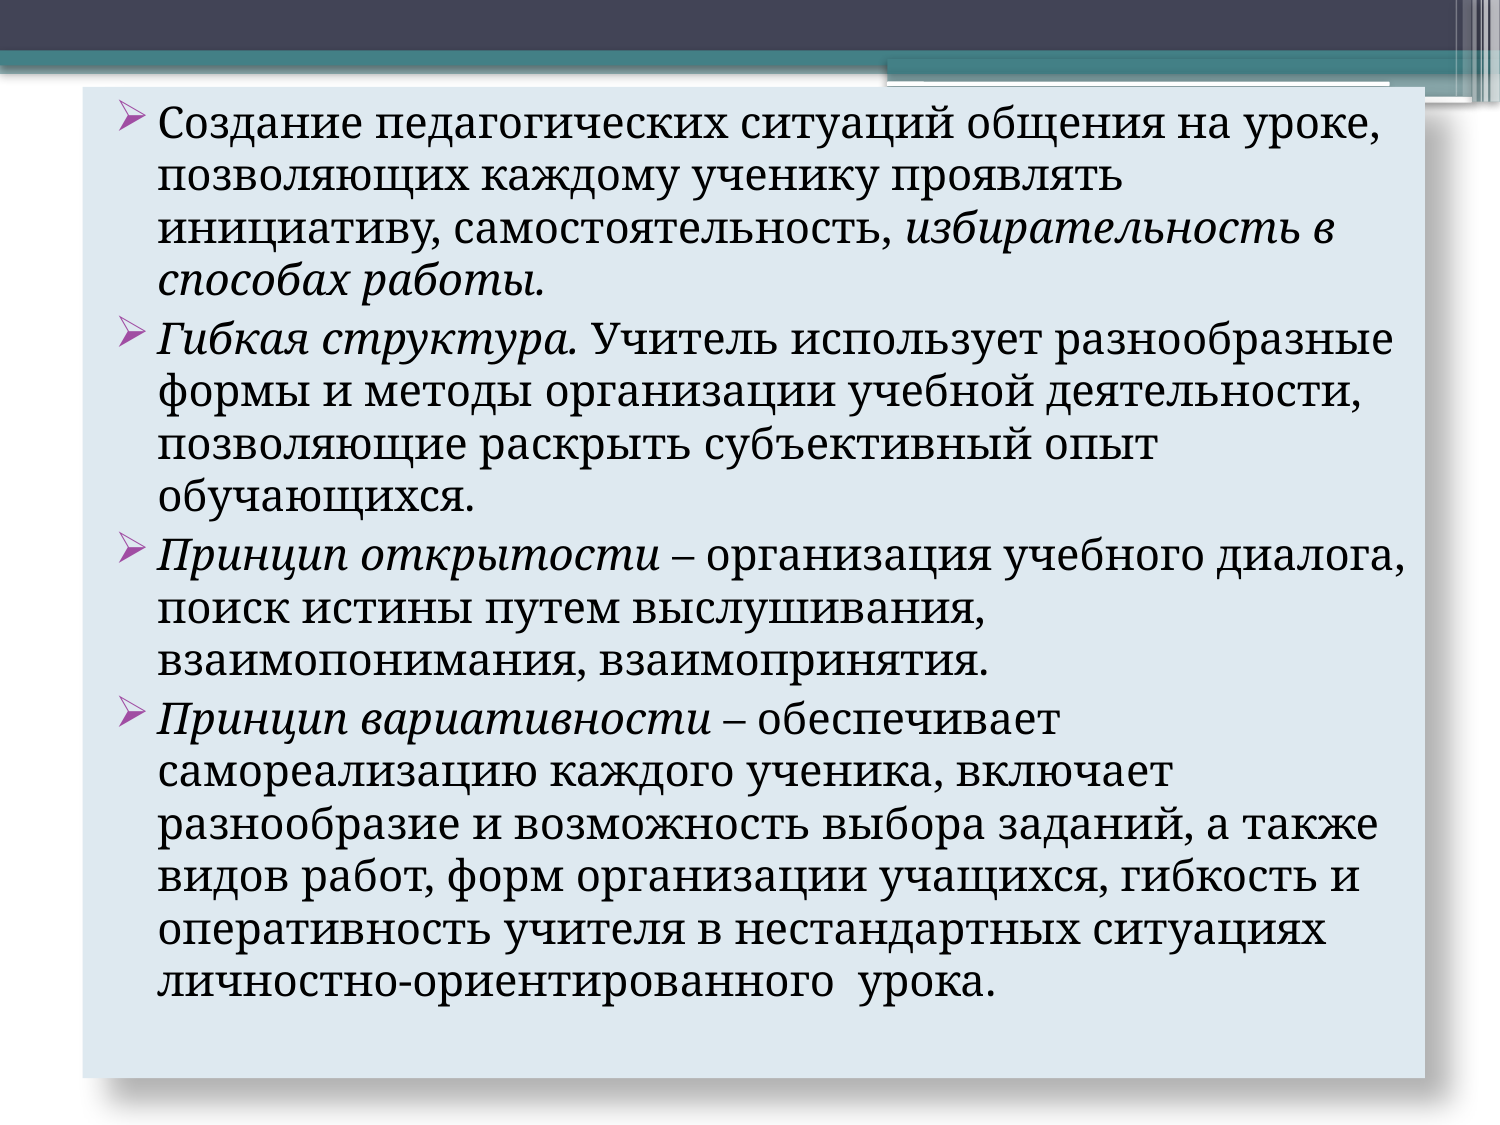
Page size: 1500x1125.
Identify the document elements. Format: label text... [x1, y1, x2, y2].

list Создание педагогических ситуаций общения на уроке, позволяющих каждому ученику проявлять инициативу, самостоятельность, избирательность в способах работы. Гибкая структура. Учитель использует разнообразные формы и методы организации учебной деятельности, позволяющие раскрыть субъективный опыт обучающихся. Принцип открытости – организация учебного диалога, поиск истины путем выслушивания, взаимопонимания, взаимопринятия. Принцип вариативности – обеспечивает самореализацию каждого ученика, включает разнообразие и возможность выбора заданий, а также видов работ, форм организации учащихся, гибкость и оперативность учителя в нестандартных ситуациях личностно-ориентированного урока. [82, 86, 1425, 1079]
